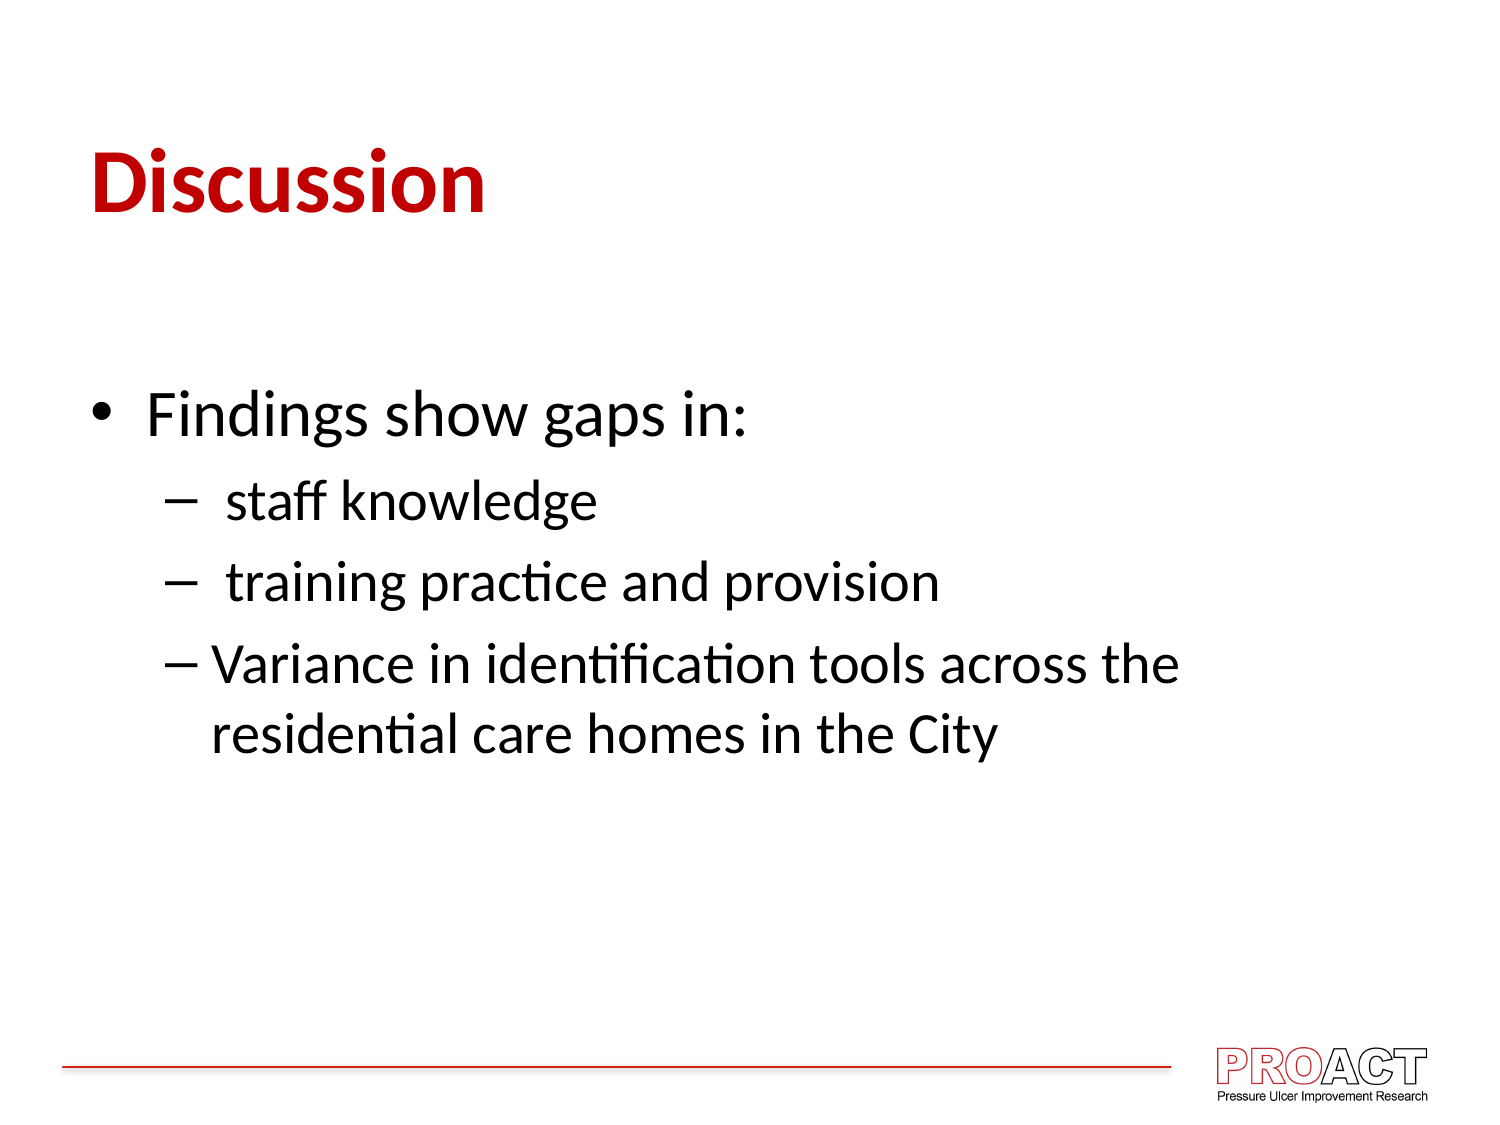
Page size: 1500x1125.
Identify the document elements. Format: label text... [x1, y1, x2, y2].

list Findings show gaps in: staff knowledge training practice and provision Variance in identification tools across the residential care homes in the City [75, 362, 1425, 988]
picture [1217, 1047, 1431, 1106]
title Discussion [75, 113, 1425, 302]
